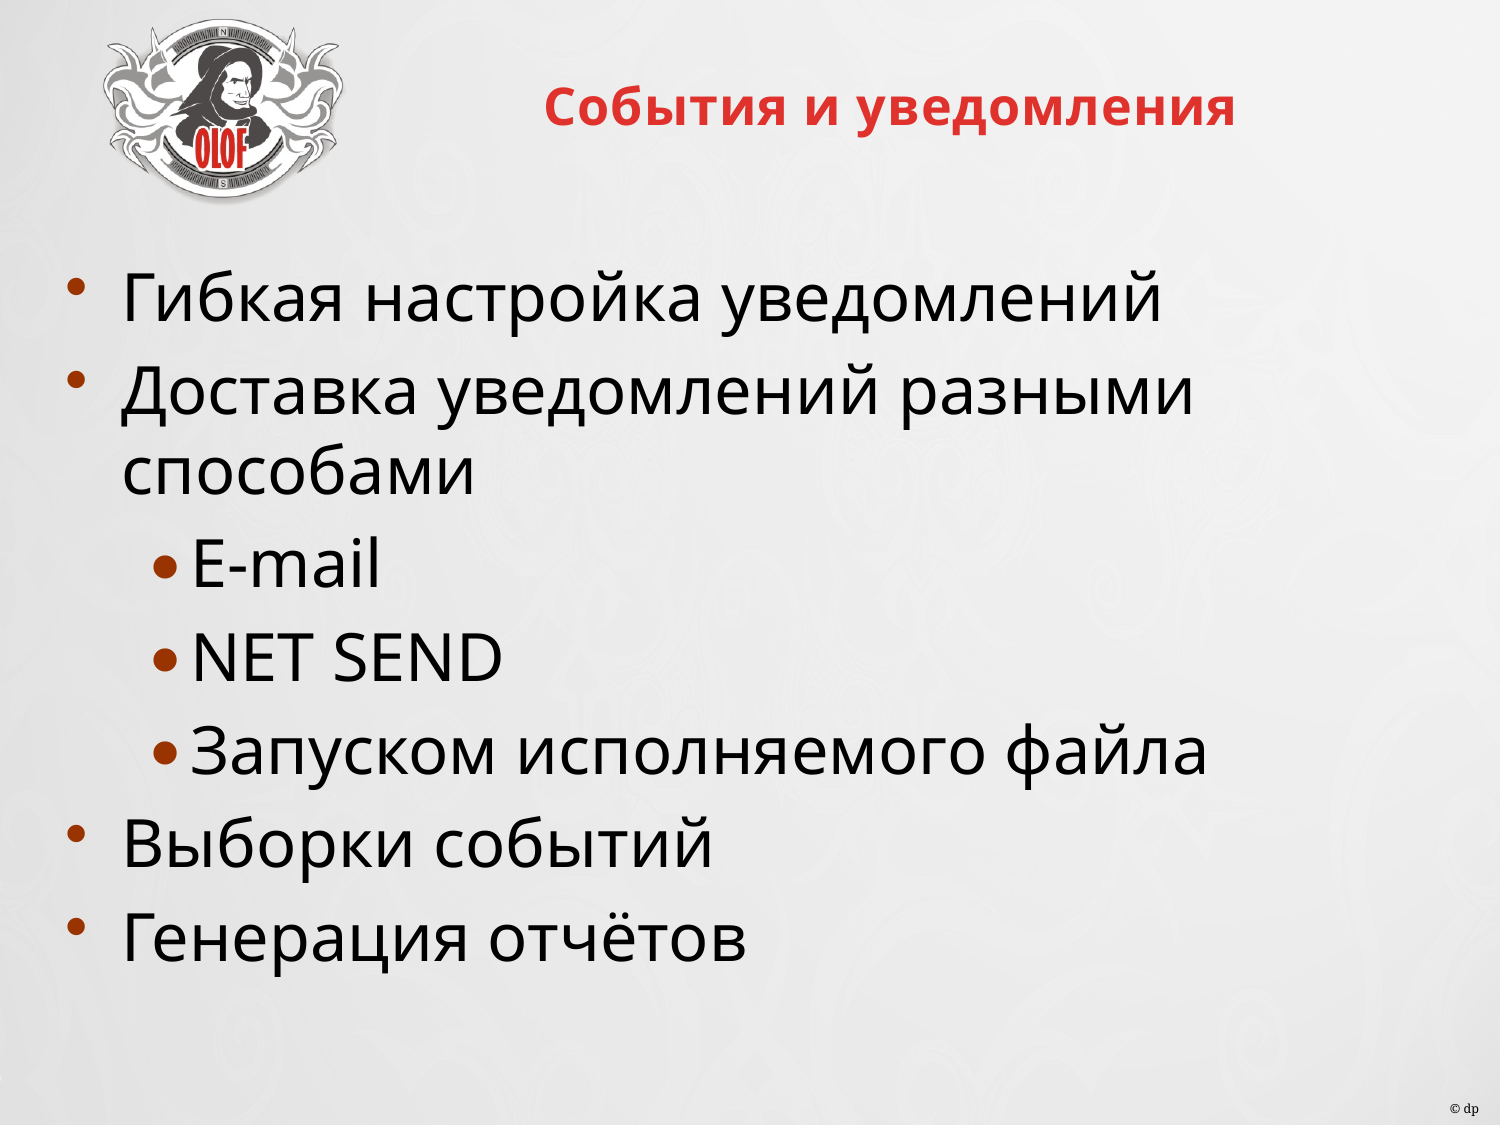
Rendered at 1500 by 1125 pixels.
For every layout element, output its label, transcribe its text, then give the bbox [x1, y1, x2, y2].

picture [100, 7, 349, 213]
text_box Гибкая настройка уведомлений Доставка уведомлений разными способами E-mail NET SEND Запуском исполняемого файла Выборки событий Генерация отчётов [50, 247, 1401, 941]
text_box События и уведомления [528, 66, 1254, 144]
